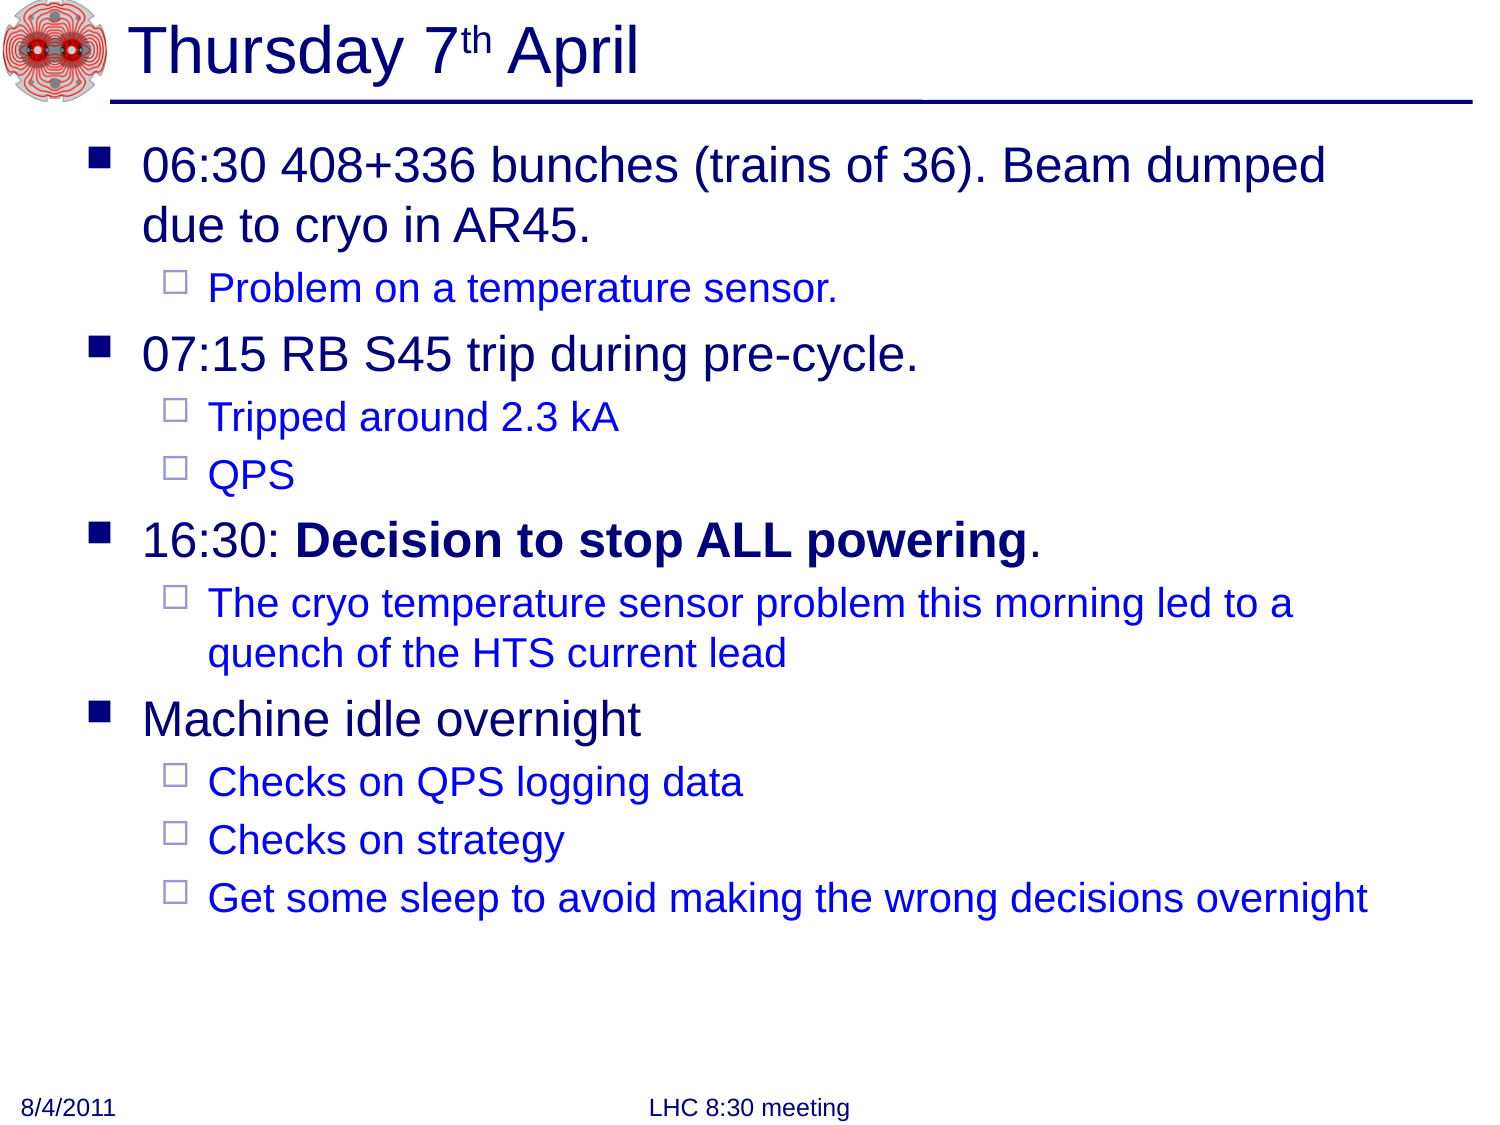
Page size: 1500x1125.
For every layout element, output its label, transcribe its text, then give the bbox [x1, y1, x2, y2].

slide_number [5, 1085, 356, 1125]
title Thursday 7th April [111, 3, 1463, 91]
list 06:30 408+336 bunches (trains of 36). Beam dumped due to cryo in AR45. Problem on a temperature sensor. 07:15 RB S45 trip during pre-cycle. Tripped around 2.3 kA QPS 16:30: Decision to stop ALL powering. The cryo temperature sensor problem this morning led to a quench of the HTS current lead Machine idle overnight Checks on QPS logging data Checks on strategy Get some sleep to avoid making the wrong decisions overnight [70, 125, 1412, 528]
footer LHC 8:30 meeting [512, 1087, 988, 1125]
text_box [100, 621, 715, 1094]
picture [0, 0, 108, 103]
